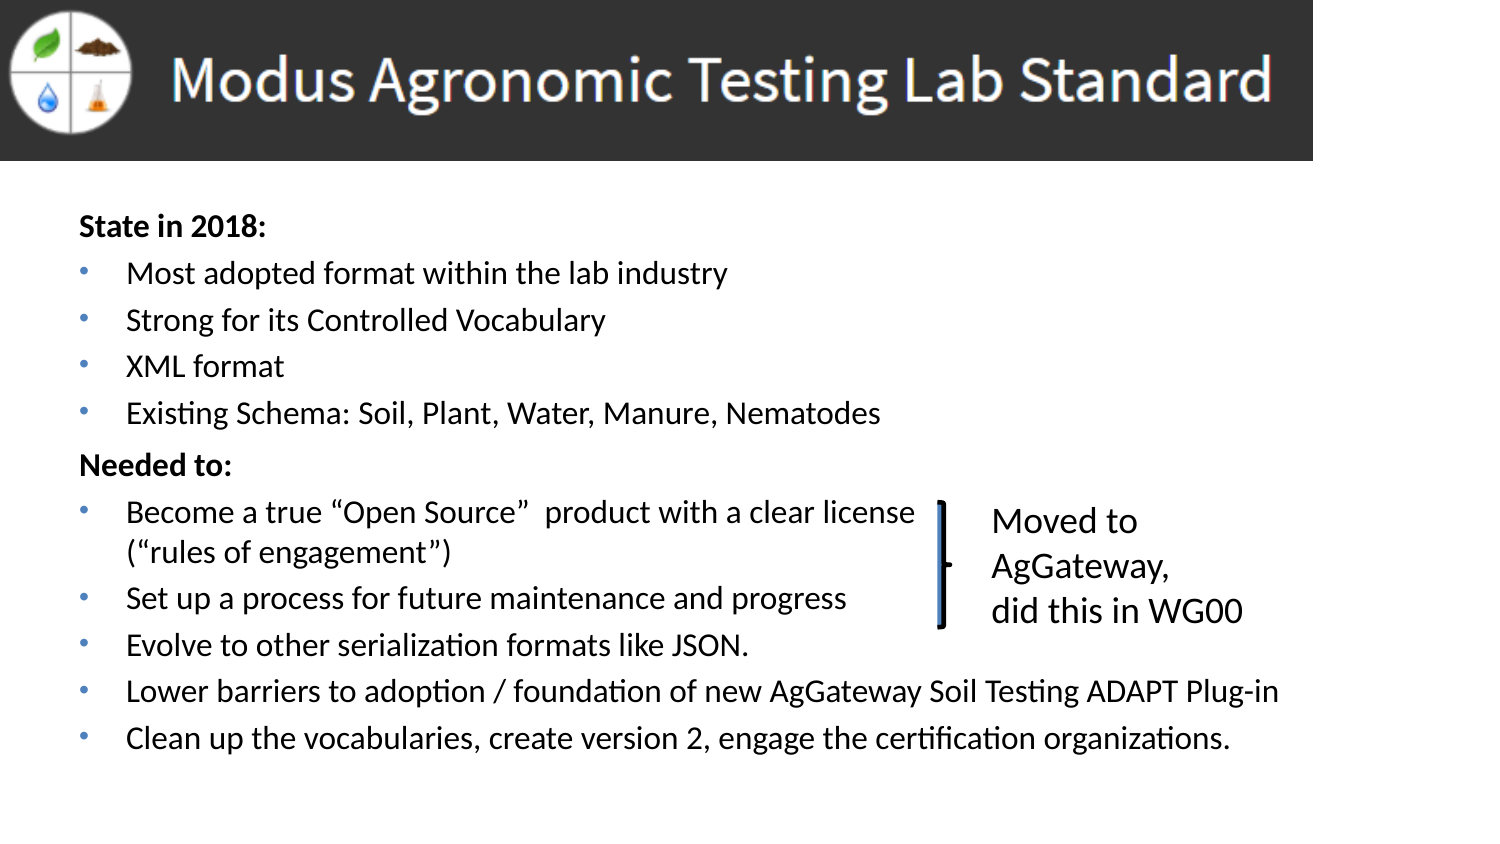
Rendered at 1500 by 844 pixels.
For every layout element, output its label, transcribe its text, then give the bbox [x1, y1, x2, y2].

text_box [937, 488, 1261, 641]
picture [0, 0, 1313, 161]
list State in 2018: Most adopted format within the lab industry Strong for its Controlled Vocabulary XML format Existing Schema: Soil, Plant, Water, Manure, Nematodes Needed to: Become a true “Open Source” product with a clear license (“rules of engagement”) Set up a process for future maintenance and progress Evolve to other serialization formats like JSON. Lower barriers to adoption / foundation of new AgGateway Soil Testing ADAPT Plug-in Clean up the vocabularies, create version 2, engage the certification organizations. [64, 196, 1352, 792]
